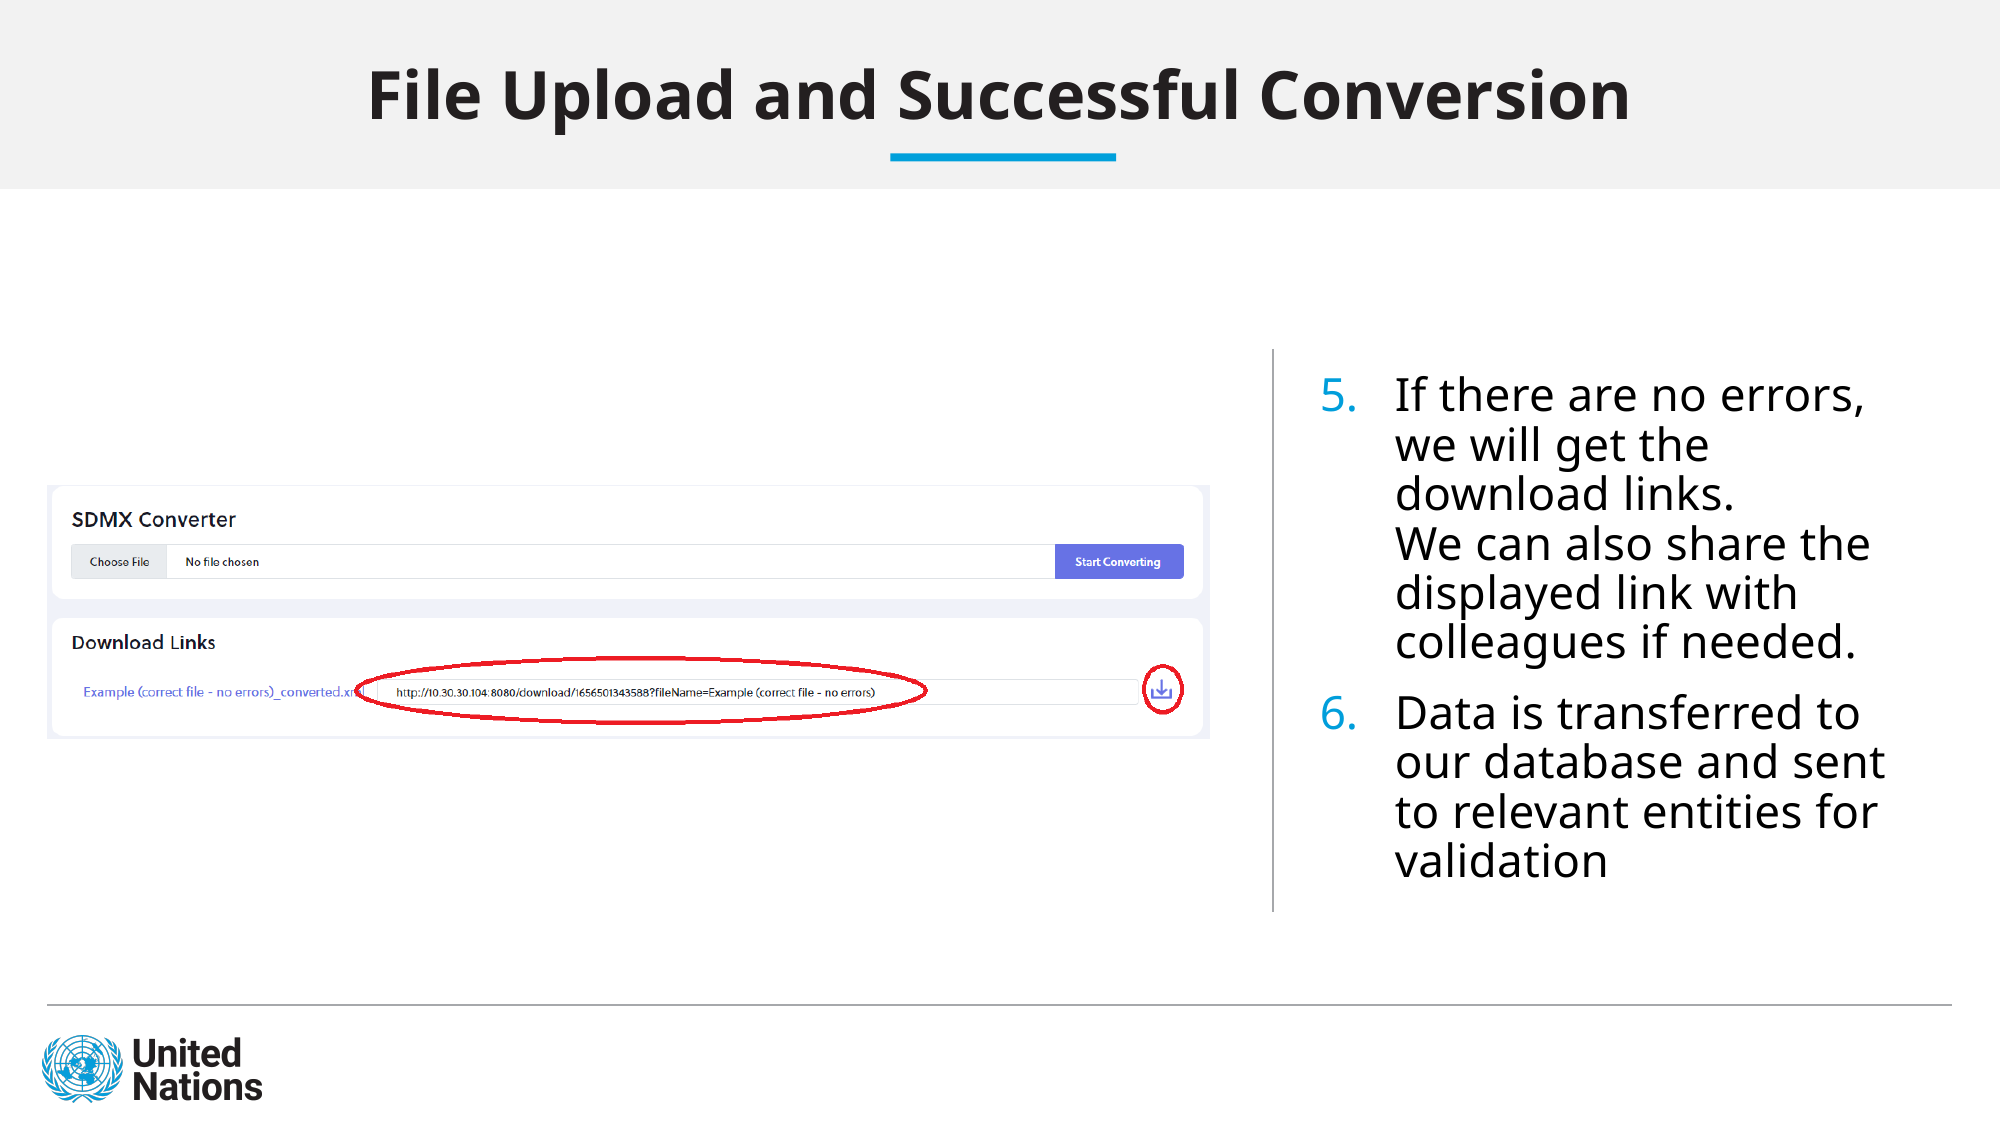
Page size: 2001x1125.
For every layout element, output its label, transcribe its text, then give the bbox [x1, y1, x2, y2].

picture [42, 1035, 262, 1103]
picture [47, 485, 1210, 739]
picture [42, 1075, 72, 1103]
subtitle If there are no errors, we will get the download links. We can also share the displayed link with colleagues if needed. Data is transferred to our database and sent to relevant entities for validation [1302, 348, 1938, 911]
text_box [0, 0, 2000, 190]
text_box [889, 152, 1117, 162]
picture [65, 1035, 81, 1054]
picture [77, 1060, 85, 1073]
title File Upload and Successful Conversion [249, 19, 1750, 142]
